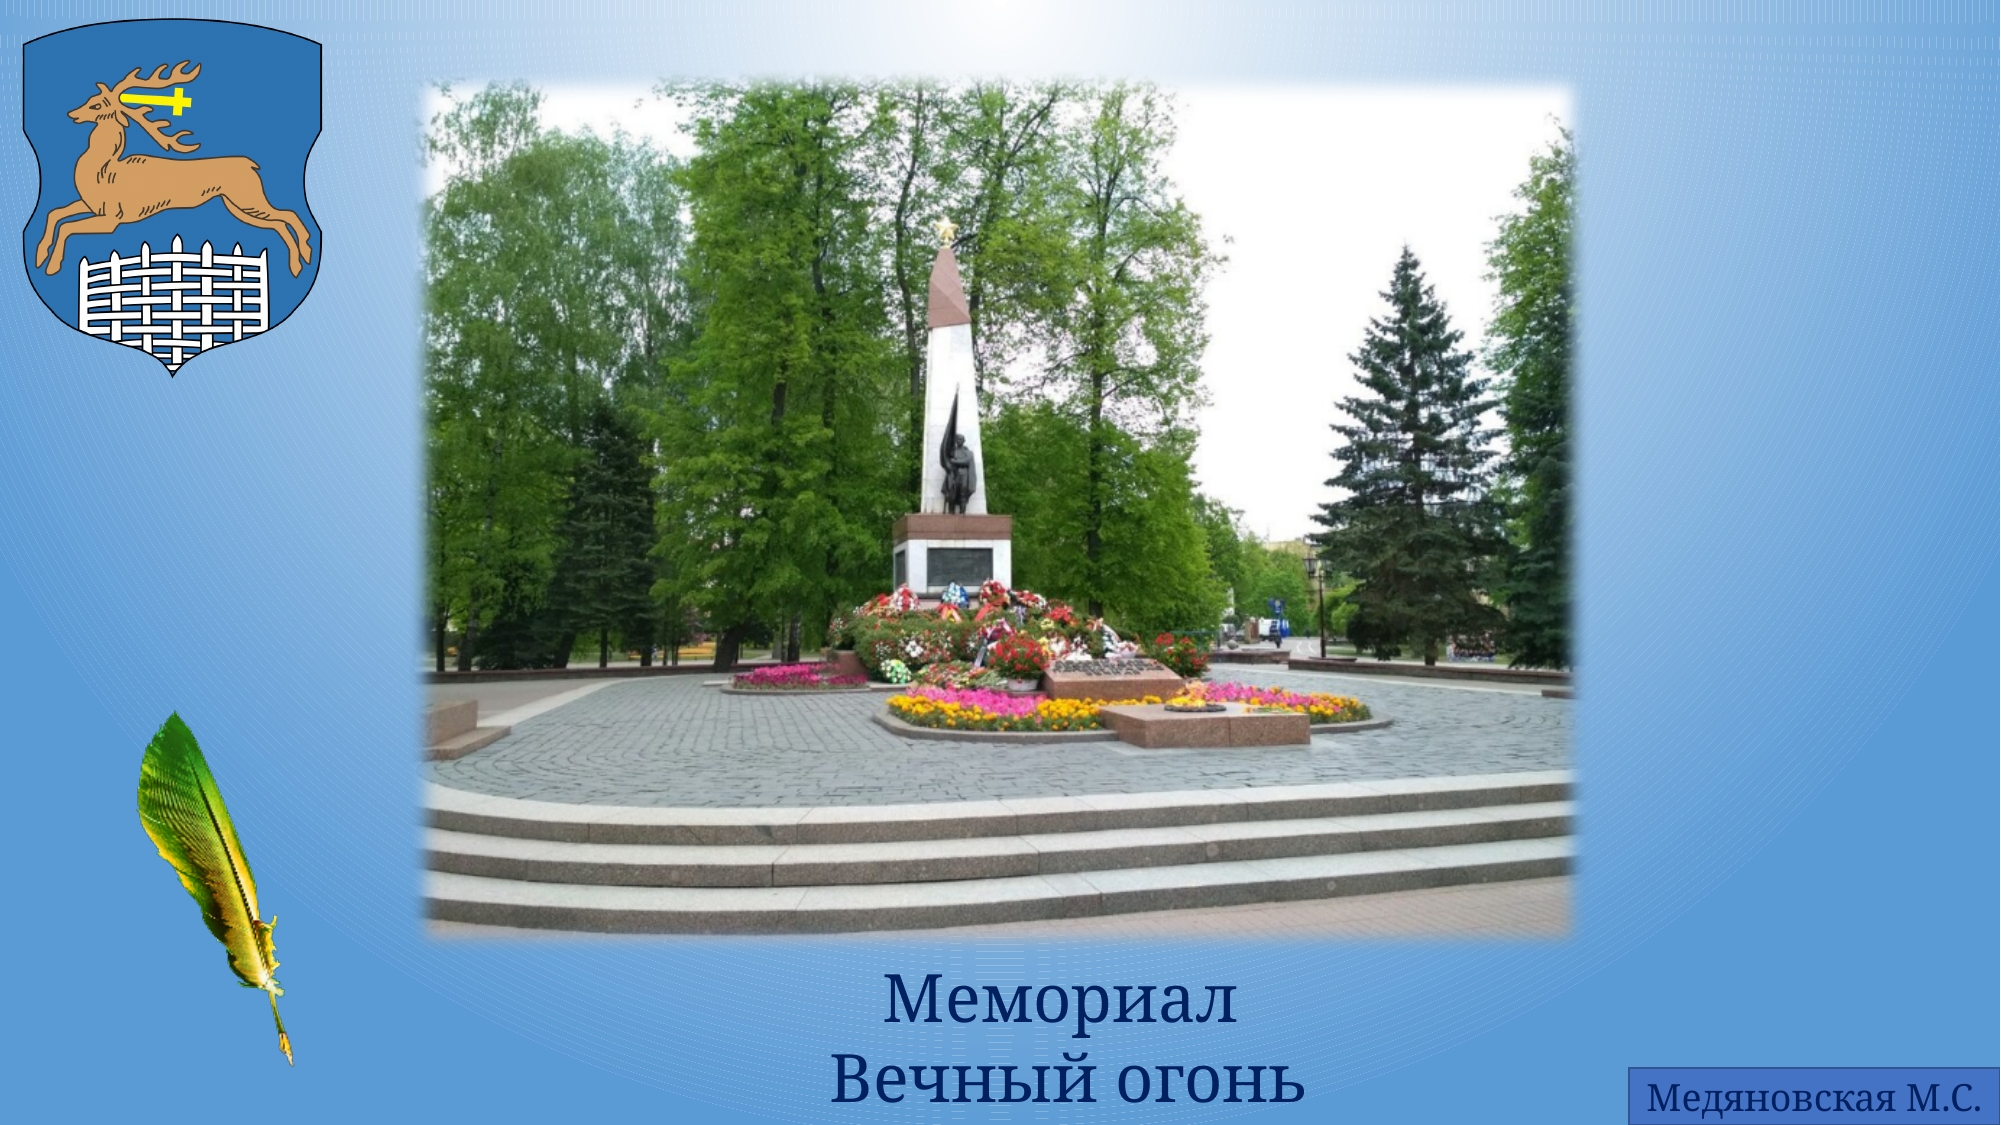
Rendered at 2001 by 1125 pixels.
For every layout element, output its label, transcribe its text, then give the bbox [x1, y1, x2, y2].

text_box Медяновская М.С. [1628, 1067, 2000, 1125]
picture [135, 709, 296, 1068]
picture [0, 0, 335, 395]
text_box Мемориал Вечный огонь [568, 956, 1571, 1123]
picture [409, 69, 1591, 956]
